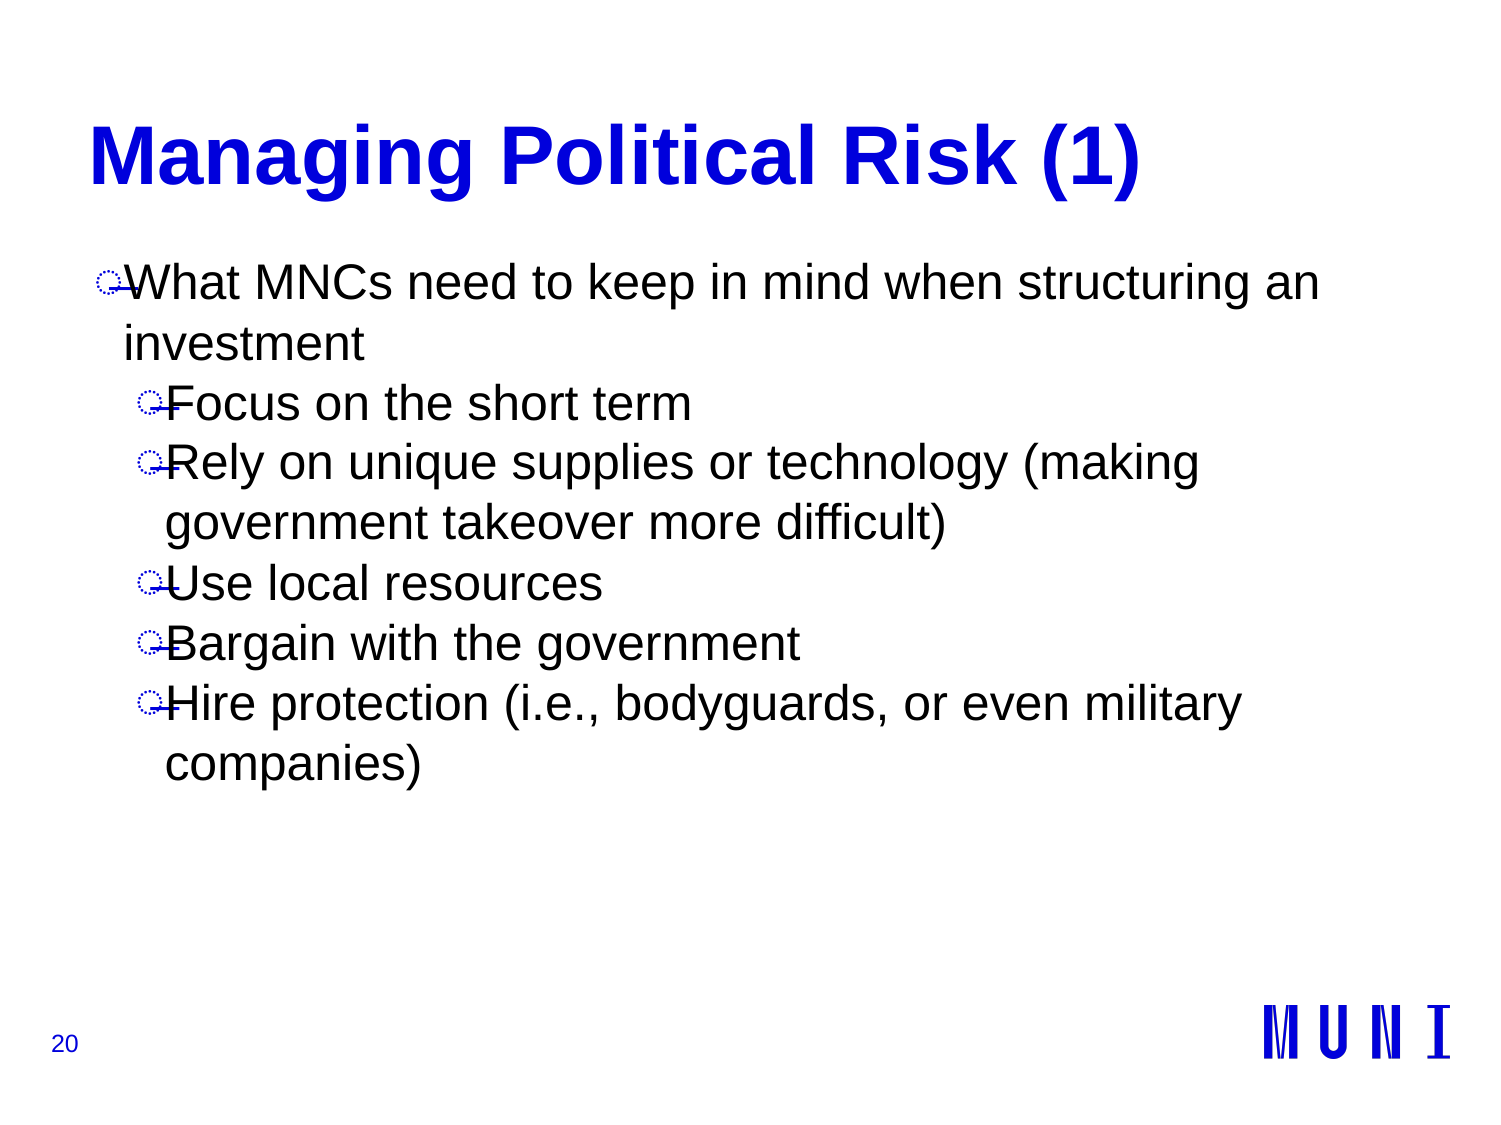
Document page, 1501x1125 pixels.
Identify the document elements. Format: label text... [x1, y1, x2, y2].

title Managing Political Risk (1) [88, 118, 1412, 193]
picture [1264, 1005, 1450, 1059]
slide_number 20 [50, 1021, 82, 1063]
list What MNCs need to keep in mind when structuring an investment Focus on the short term Rely on unique supplies or technology (making government takeover more difficult) Use local resources Bargain with the government Hire protection (i.e., bodyguards, or even military companies) [81, 249, 1406, 893]
